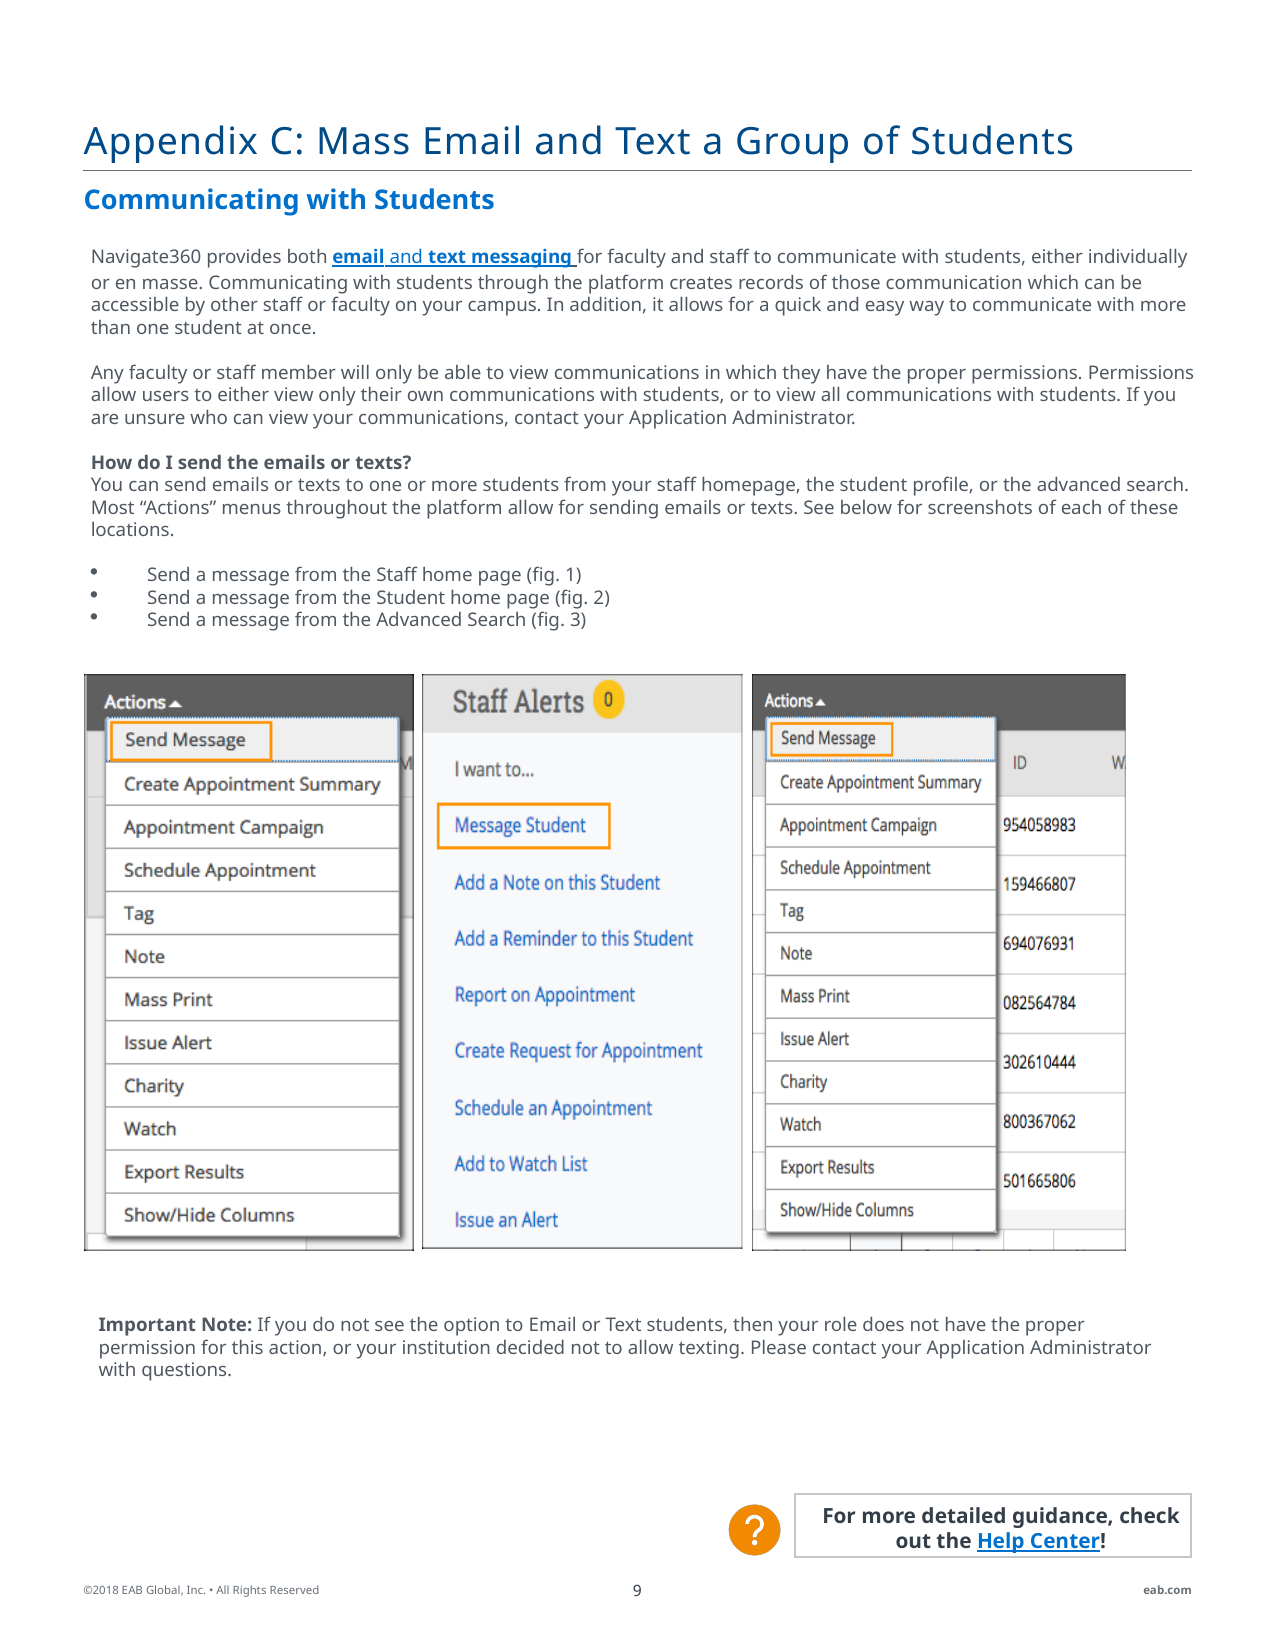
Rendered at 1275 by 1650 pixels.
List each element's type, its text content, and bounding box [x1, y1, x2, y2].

picture [83, 670, 1145, 1280]
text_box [722, 1494, 1192, 1562]
title Appendix C: Mass Email and Text a Group of Students [83, 121, 1192, 163]
text_box Important Note: If you do not see the option to Email or Text students, then your role does not have the proper permission for this action, or your institution decided not to allow texting. Please contact your Application Administrator with questions. [83, 1305, 1192, 1388]
text_box Navigate360 provides both email and text messaging for faculty and staff to communicate with students, either individually or en masse. Communicating with students through the platform creates records of those communication which can be accessible by other staff or faculty on your campus. In addition, it allows for a quick and easy way to communicate with more than one student at once. Any faculty or staff member will only be able to view communications in which they have the proper permissions. Permissions allow users to either view only their own communications with students, or to view all communications with students. If you are unsure who can view your communications, contact your Application Administrator. How do I send the emails or texts? You can send emails or texts to one or more students from your staff homepage, the student profile, or the advanced search. Most “Actions” menus throughout the platform allow for sending emails or texts. See below for screenshots of each of these locations. Send a message from the Staff home page (fig. 1) Send a message from the Student home page (fig. 2) Send a message from the Advanced Search (fig. 3) [90, 244, 1199, 698]
list Communicating with Students [83, 182, 1192, 215]
